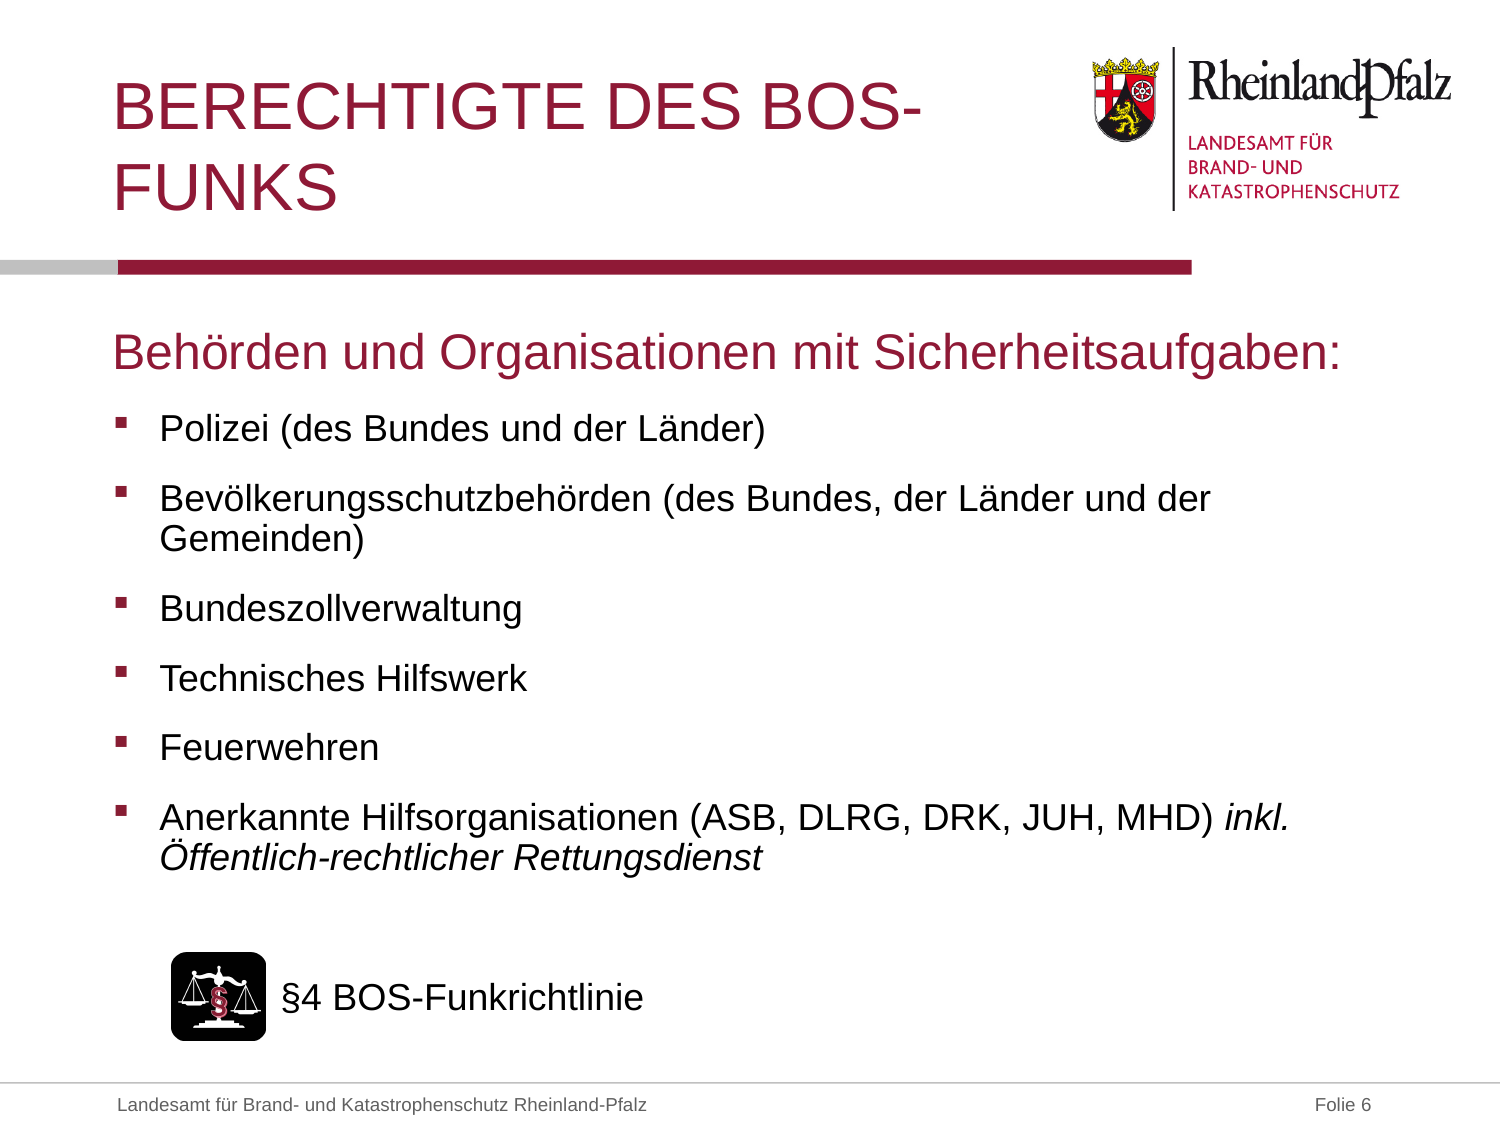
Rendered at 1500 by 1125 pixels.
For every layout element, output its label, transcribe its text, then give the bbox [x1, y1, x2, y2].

title Berechtigte des BOS-funks [112, 71, 1071, 224]
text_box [170, 951, 987, 1041]
picture [1092, 47, 1451, 211]
list Behörden und Organisationen mit Sicherheitsaufgaben: Polizei (des Bundes und der Länder) Bevölkerungsschutzbehörden (des Bundes, der Länder und der Gemeinden) Bundeszollverwaltung Technisches Hilfswerk Feuerwehren Anerkannte Hilfsorganisationen (ASB, DLRG, DRK, JUH, MHD) inkl. Öffentlich-rechtlicher Rettungsdienst [112, 326, 1382, 912]
